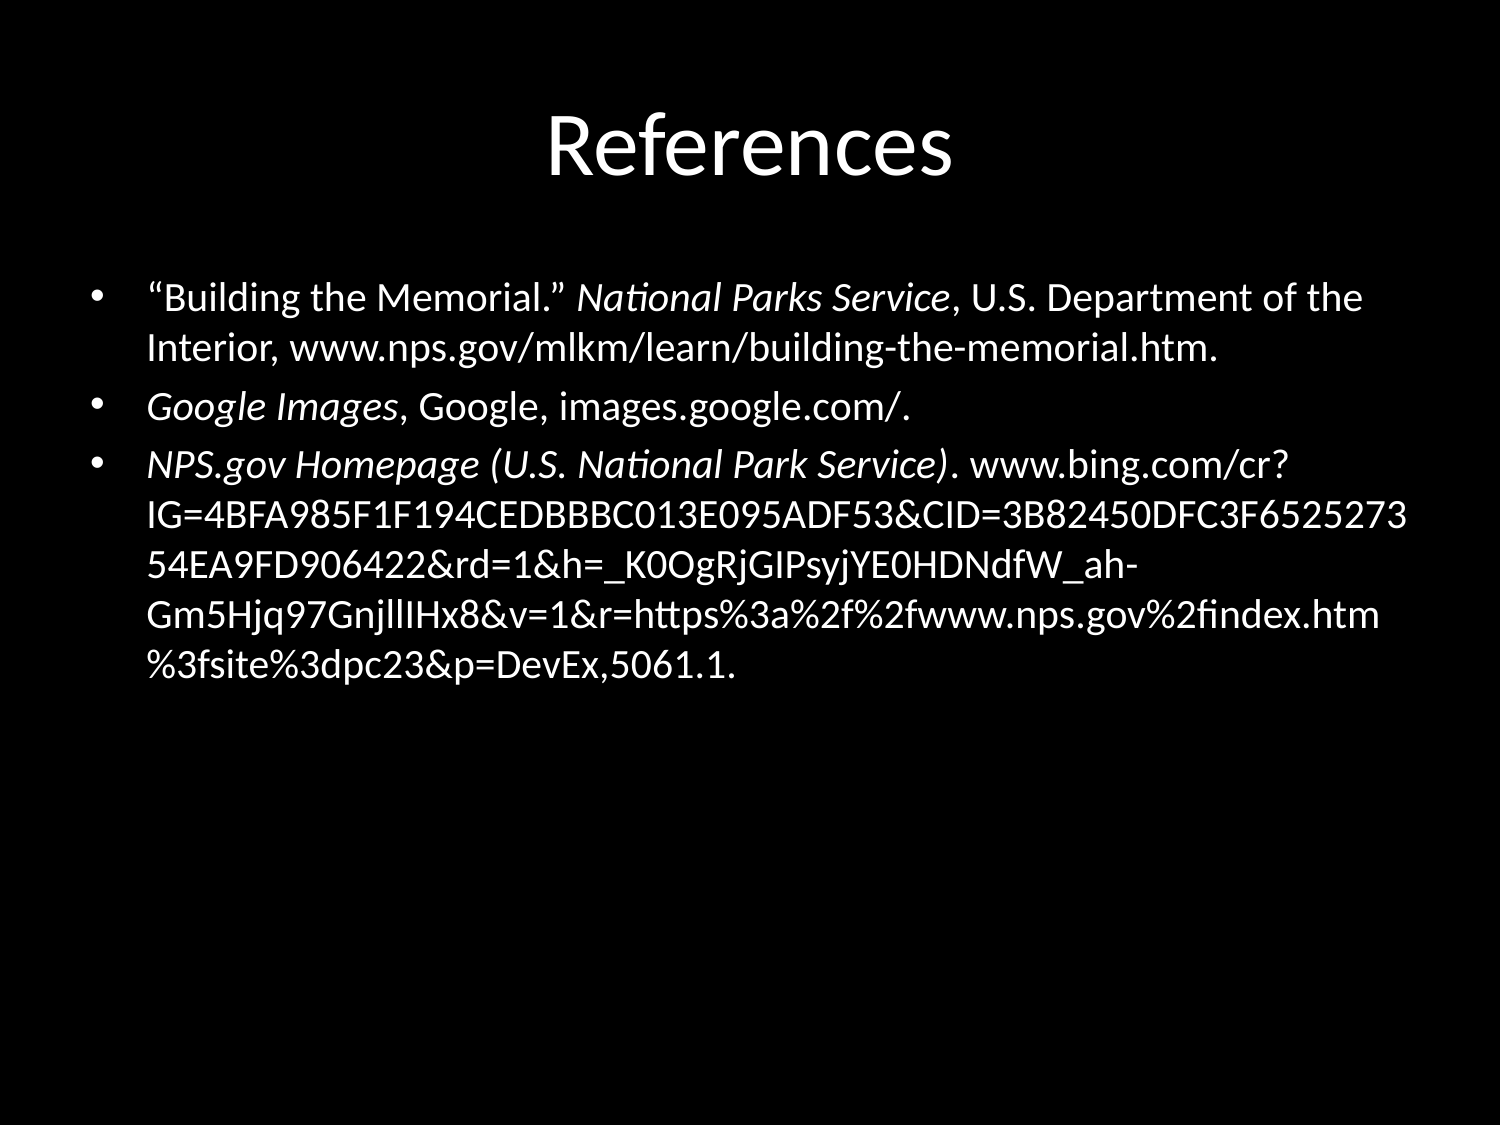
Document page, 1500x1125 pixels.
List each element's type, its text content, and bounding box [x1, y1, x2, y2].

title References [75, 45, 1425, 233]
list “Building the Memorial.” National Parks Service, U.S. Department of the Interior, www.nps.gov/mlkm/learn/building-the-memorial.htm. Google Images, Google, images.google.com/. NPS.gov Homepage (U.S. National Park Service). www.bing.com/cr? IG=4BFA985F1F194CEDBBBC013E095ADF53&CID=3B82450DFC3F652527354EA9FD906422&rd=1&h=_K0OgRjGIPsyjYE0HDNdfW_ah-Gm5Hjq97GnjllIHx8&v=1&r=https%3a%2f%2fwww.nps.gov%2findex.htm%3fsite%3dpc23&p=DevEx,5061.1. [75, 262, 1425, 1005]
